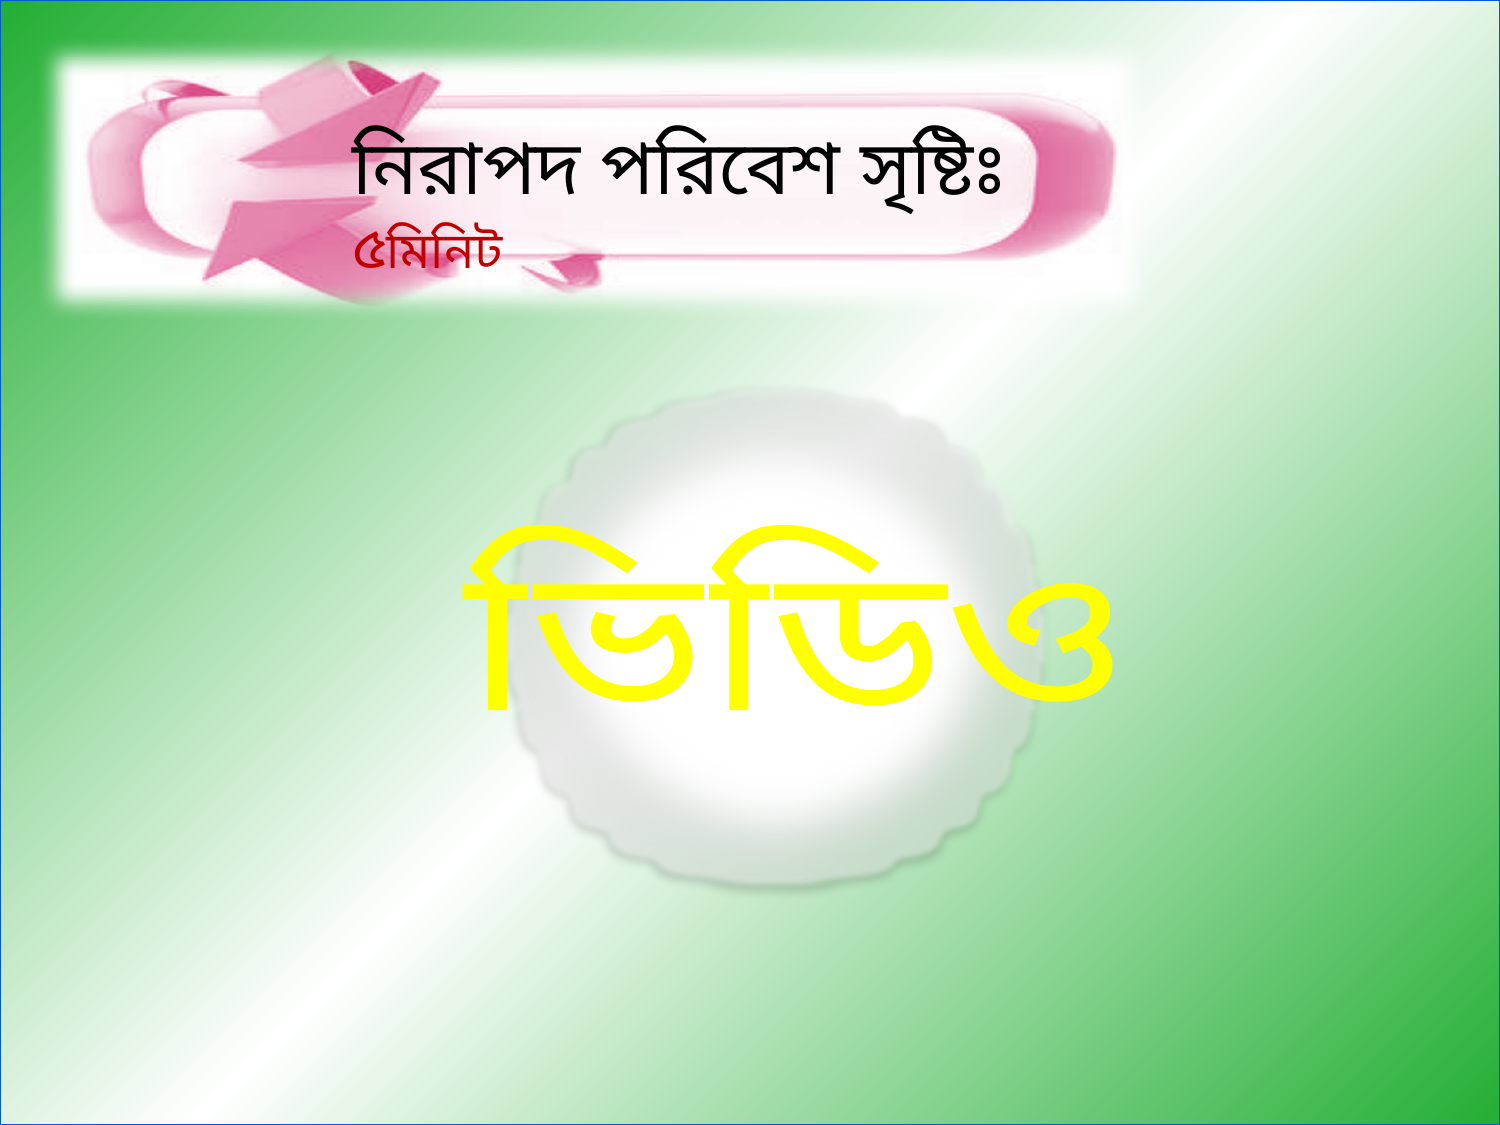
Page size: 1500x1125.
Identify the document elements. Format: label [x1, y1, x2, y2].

picture [36, 36, 1151, 321]
text_box [0, 0, 1500, 1125]
text_box [562, 424, 1025, 980]
